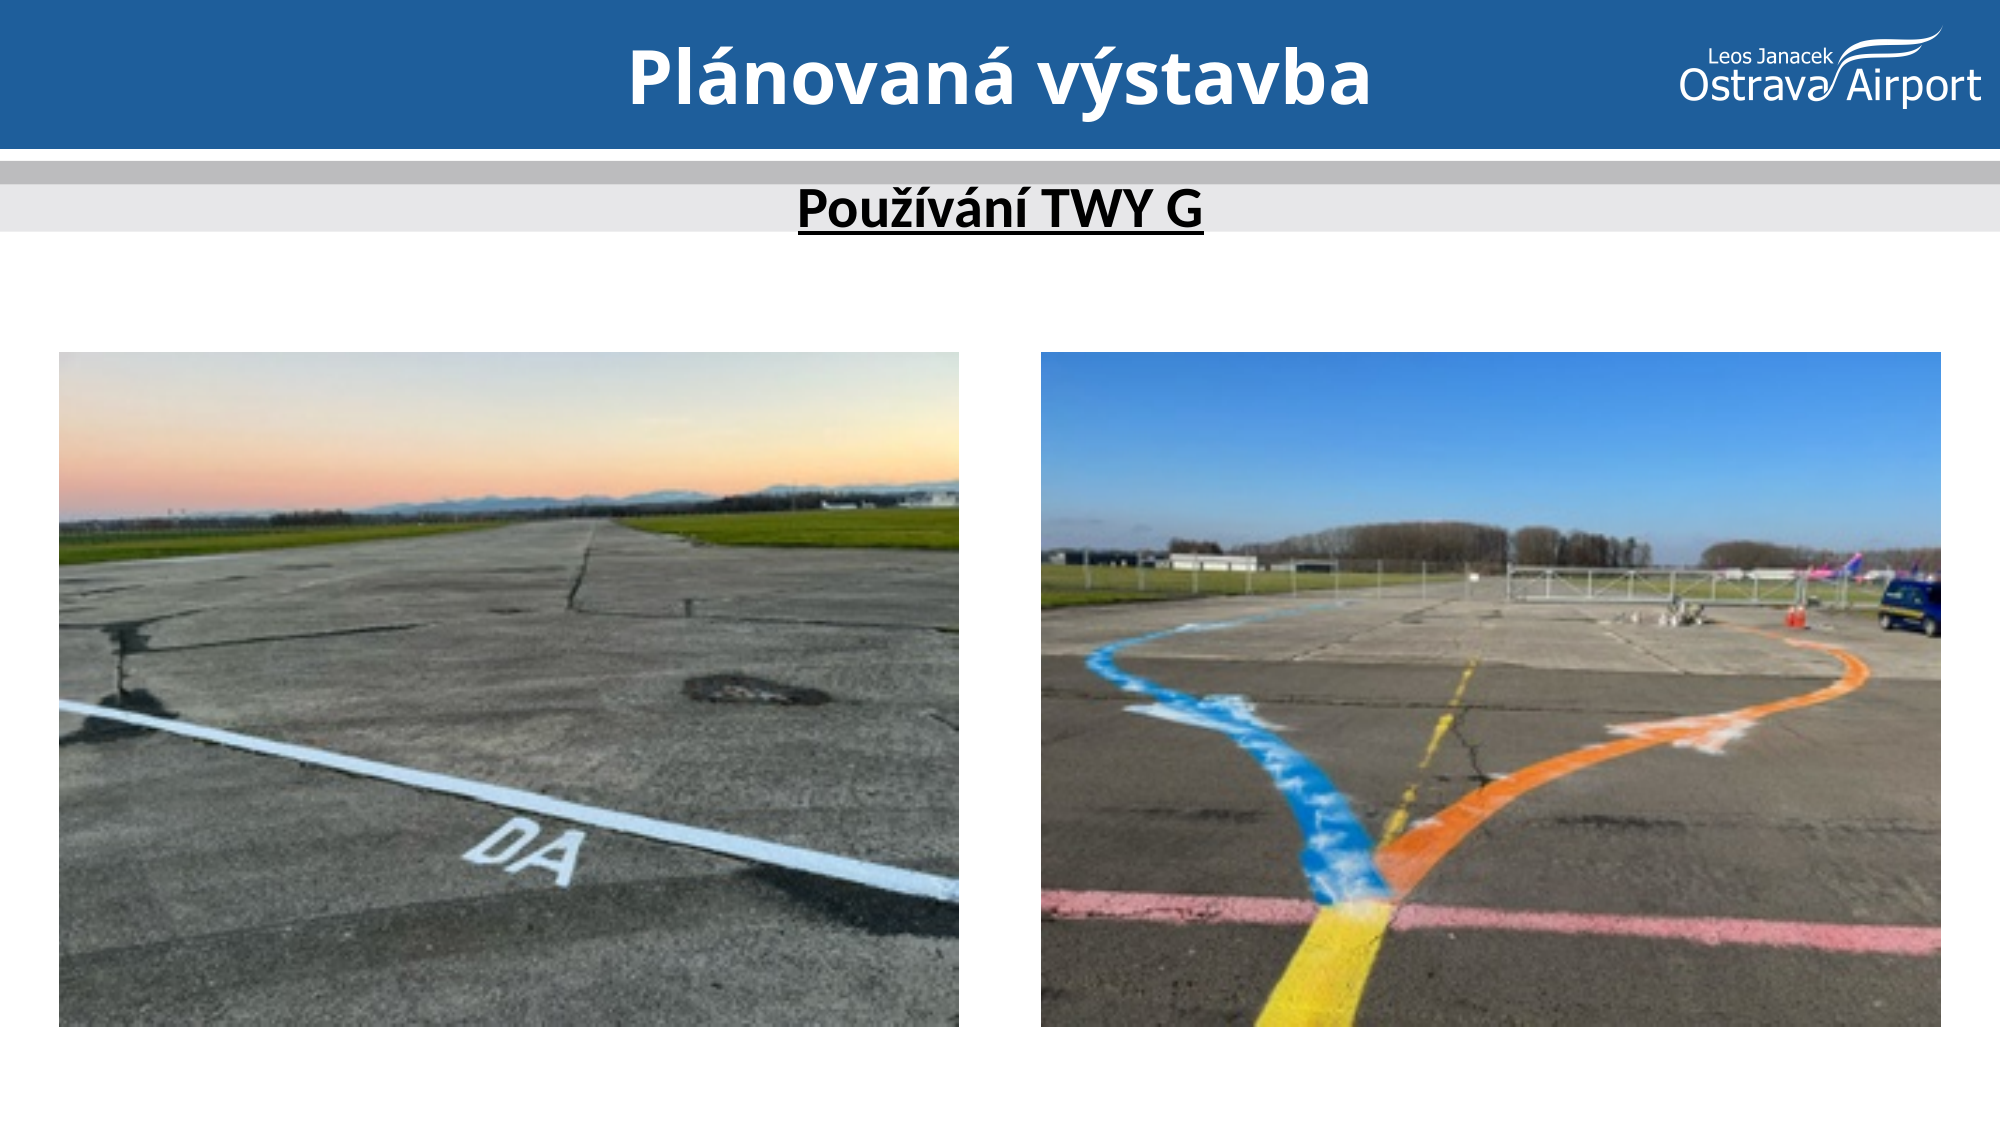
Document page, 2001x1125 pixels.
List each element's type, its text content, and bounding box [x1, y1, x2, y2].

picture [1041, 352, 1941, 1027]
text_box Používání TWY G [0, 161, 2000, 276]
text_box Plánovaná výstavba [0, 0, 2000, 150]
picture [59, 352, 959, 1027]
picture [1662, 11, 2000, 137]
